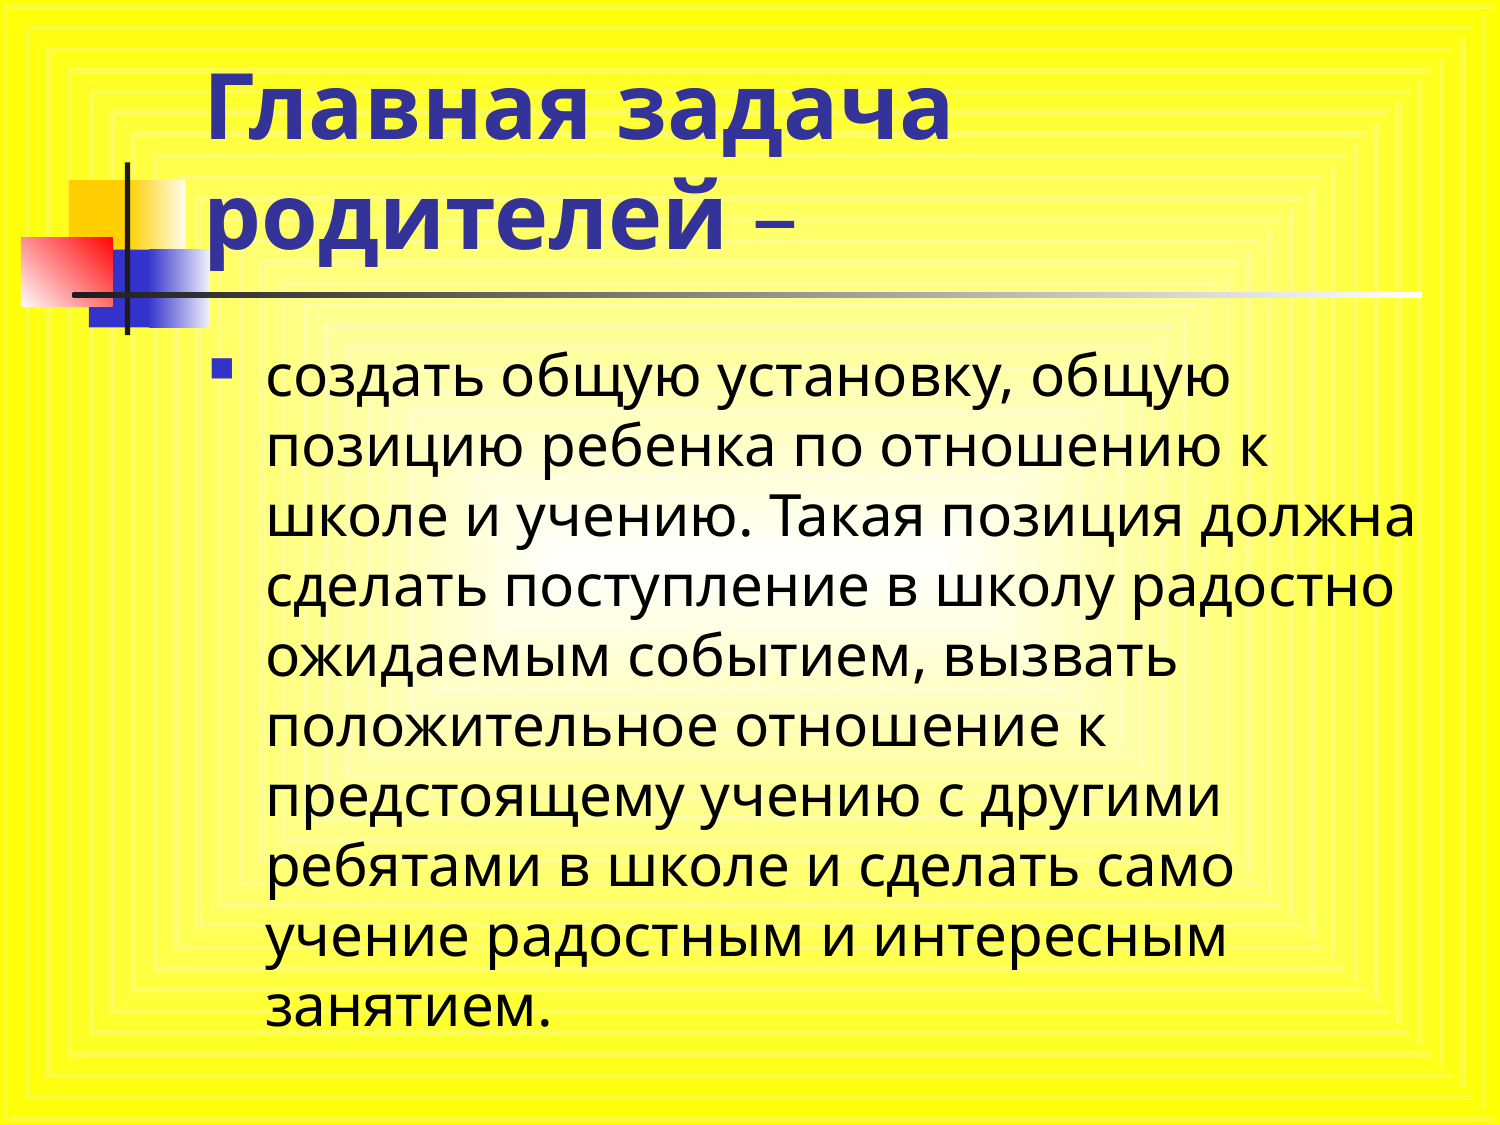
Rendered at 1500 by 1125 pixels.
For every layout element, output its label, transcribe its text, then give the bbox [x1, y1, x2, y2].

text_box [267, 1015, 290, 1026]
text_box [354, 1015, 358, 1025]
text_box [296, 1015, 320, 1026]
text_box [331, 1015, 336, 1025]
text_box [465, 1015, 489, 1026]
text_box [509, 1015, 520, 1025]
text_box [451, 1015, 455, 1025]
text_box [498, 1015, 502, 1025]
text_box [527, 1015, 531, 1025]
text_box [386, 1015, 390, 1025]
list создать общую установку, общую позицию ребенка по отношению к школе и учению. Такая позиция должна сделать поступление в школу радостно ожидаемым событием, вызвать положительное отношение к предстоящему учению с другими ребятами в школе и сделать само учение радостным и интересным занятием. [193, 330, 1470, 1007]
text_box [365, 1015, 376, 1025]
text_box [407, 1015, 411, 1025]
title Главная задача родителей – [188, 34, 1468, 276]
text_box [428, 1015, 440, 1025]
